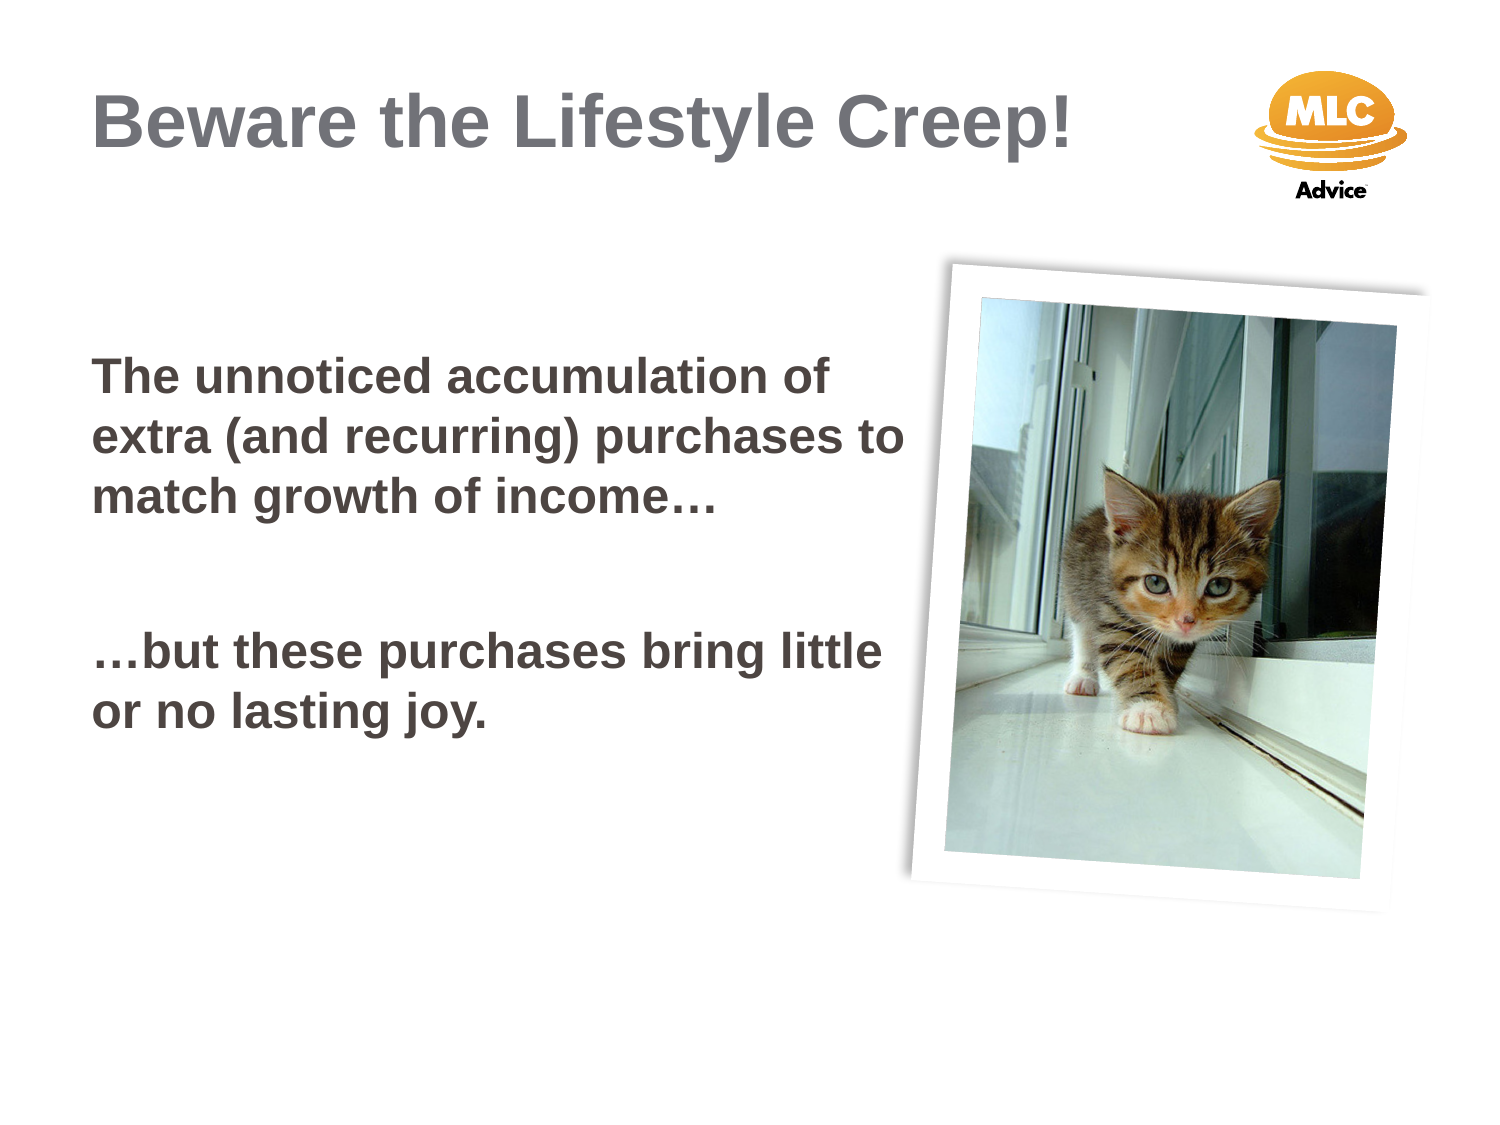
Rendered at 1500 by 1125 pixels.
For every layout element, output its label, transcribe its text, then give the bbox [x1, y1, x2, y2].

list The unnoticed accumulation of extra (and recurring) purchases to match growth of income… …but these purchases bring little or no lasting joy. [91, 265, 919, 975]
list Beware the Lifestyle Creep! [91, 83, 1171, 223]
picture [945, 299, 1397, 878]
